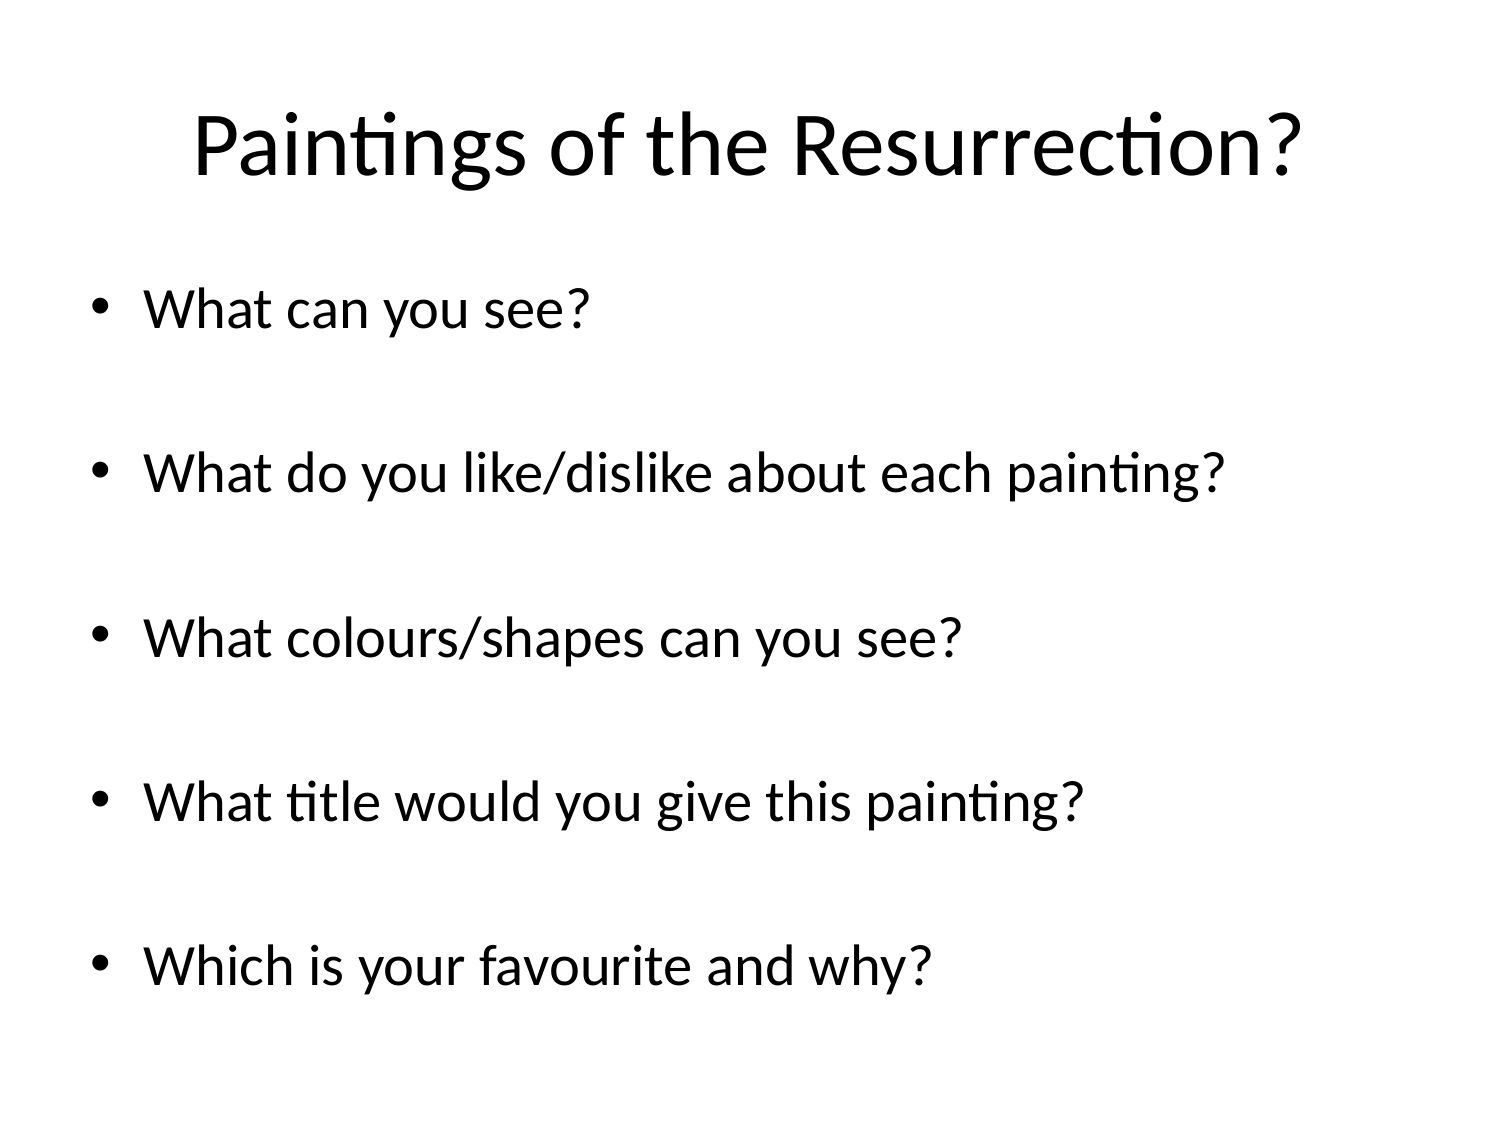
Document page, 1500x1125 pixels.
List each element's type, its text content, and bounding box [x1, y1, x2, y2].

list What can you see? What do you like/dislike about each painting? What colours/shapes can you see? What title would you give this painting? Which is your favourite and why? [75, 262, 1425, 1005]
title Paintings of the Resurrection? [75, 45, 1425, 233]
